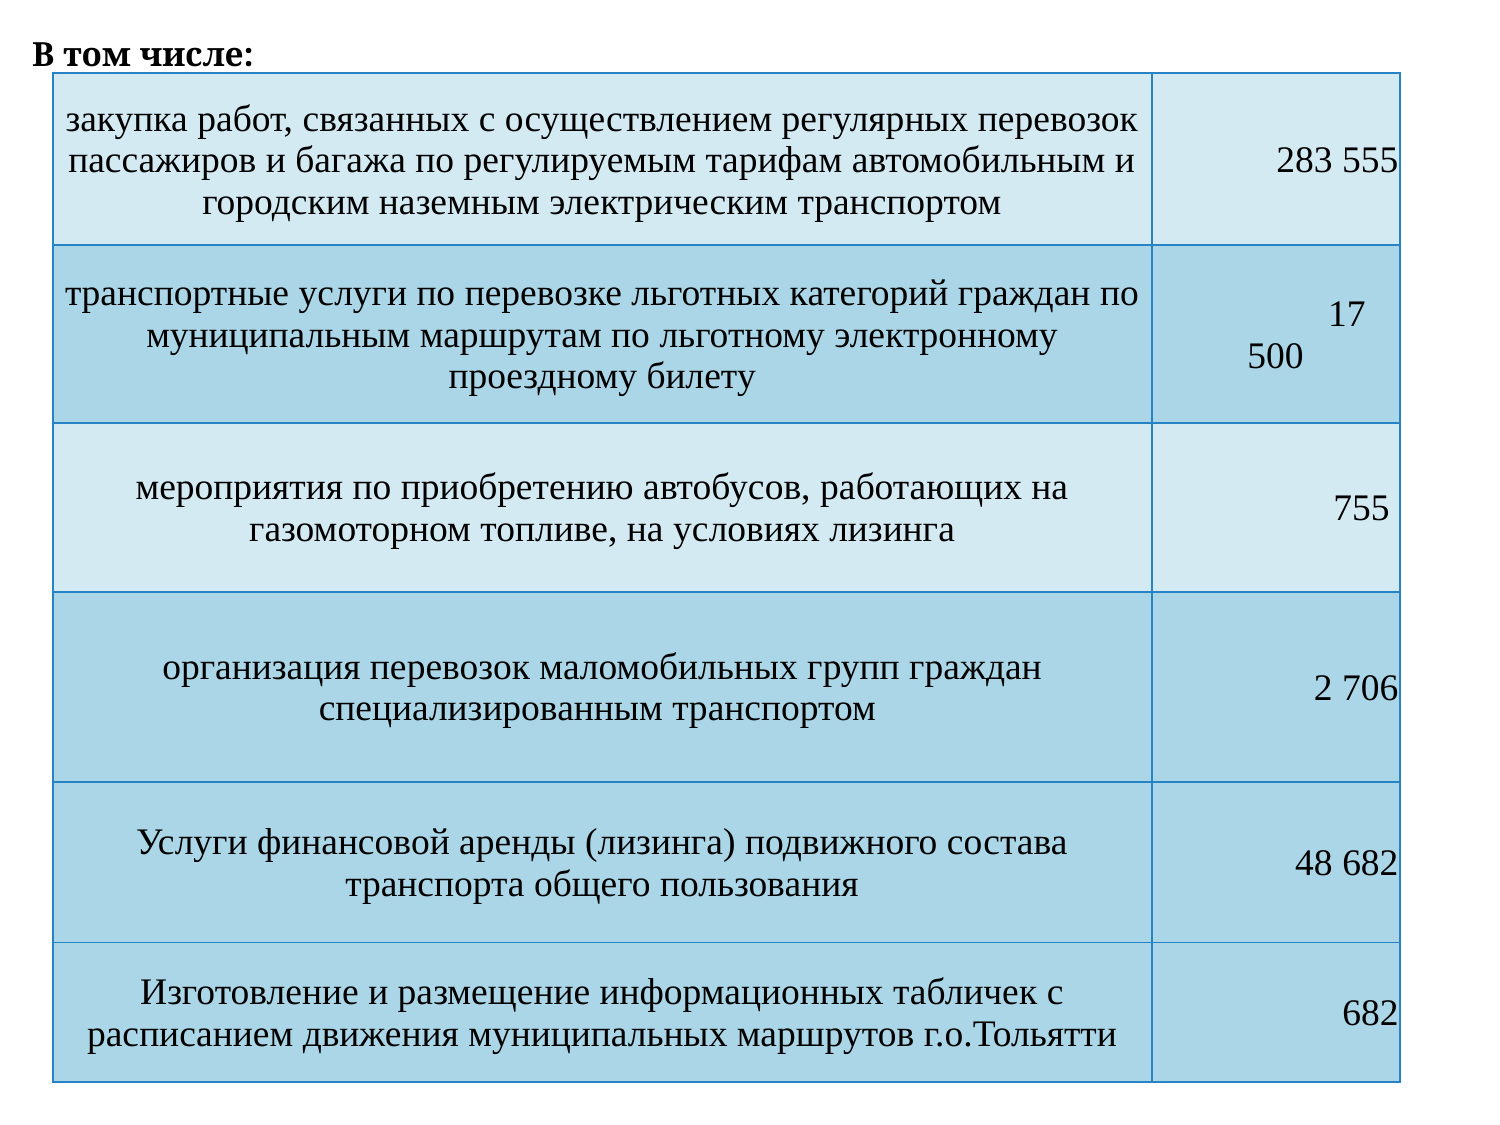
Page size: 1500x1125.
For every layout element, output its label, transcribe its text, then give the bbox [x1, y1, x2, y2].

table_cell 755 [1153, 424, 1399, 591]
table_cell 48 682 [1153, 783, 1399, 942]
table_header закупка работ, связанных с осуществлением регулярных перевозок пассажиров и багажа по регулируемым тарифам автомобильным и городским наземным электрическим транспортом [54, 74, 1151, 244]
table_cell 17 500 [1153, 246, 1399, 422]
table_cell Изготовление и размещение информационных табличек с расписанием движения муниципальных маршрутов г.о.Тольятти [54, 943, 1151, 1081]
table_cell мероприятия по приобретению автобусов, работающих на газомоторном топливе, на условиях лизинга [54, 424, 1151, 591]
text_box В том числе: [0, 30, 1500, 114]
table_cell Услуги финансовой аренды (лизинга) подвижного состава транспорта общего пользования [54, 783, 1151, 942]
table_cell транспортные услуги по перевозке льготных категорий граждан по муниципальным маршрутам по льготному электронному проездному билету [54, 246, 1151, 422]
table_header 283 555 [1153, 74, 1399, 244]
table_cell 682 [1153, 943, 1399, 1081]
table_cell 2 706 [1153, 593, 1399, 781]
table_cell организация перевозок маломобильных групп граждан специализированным транспортом [54, 593, 1151, 781]
